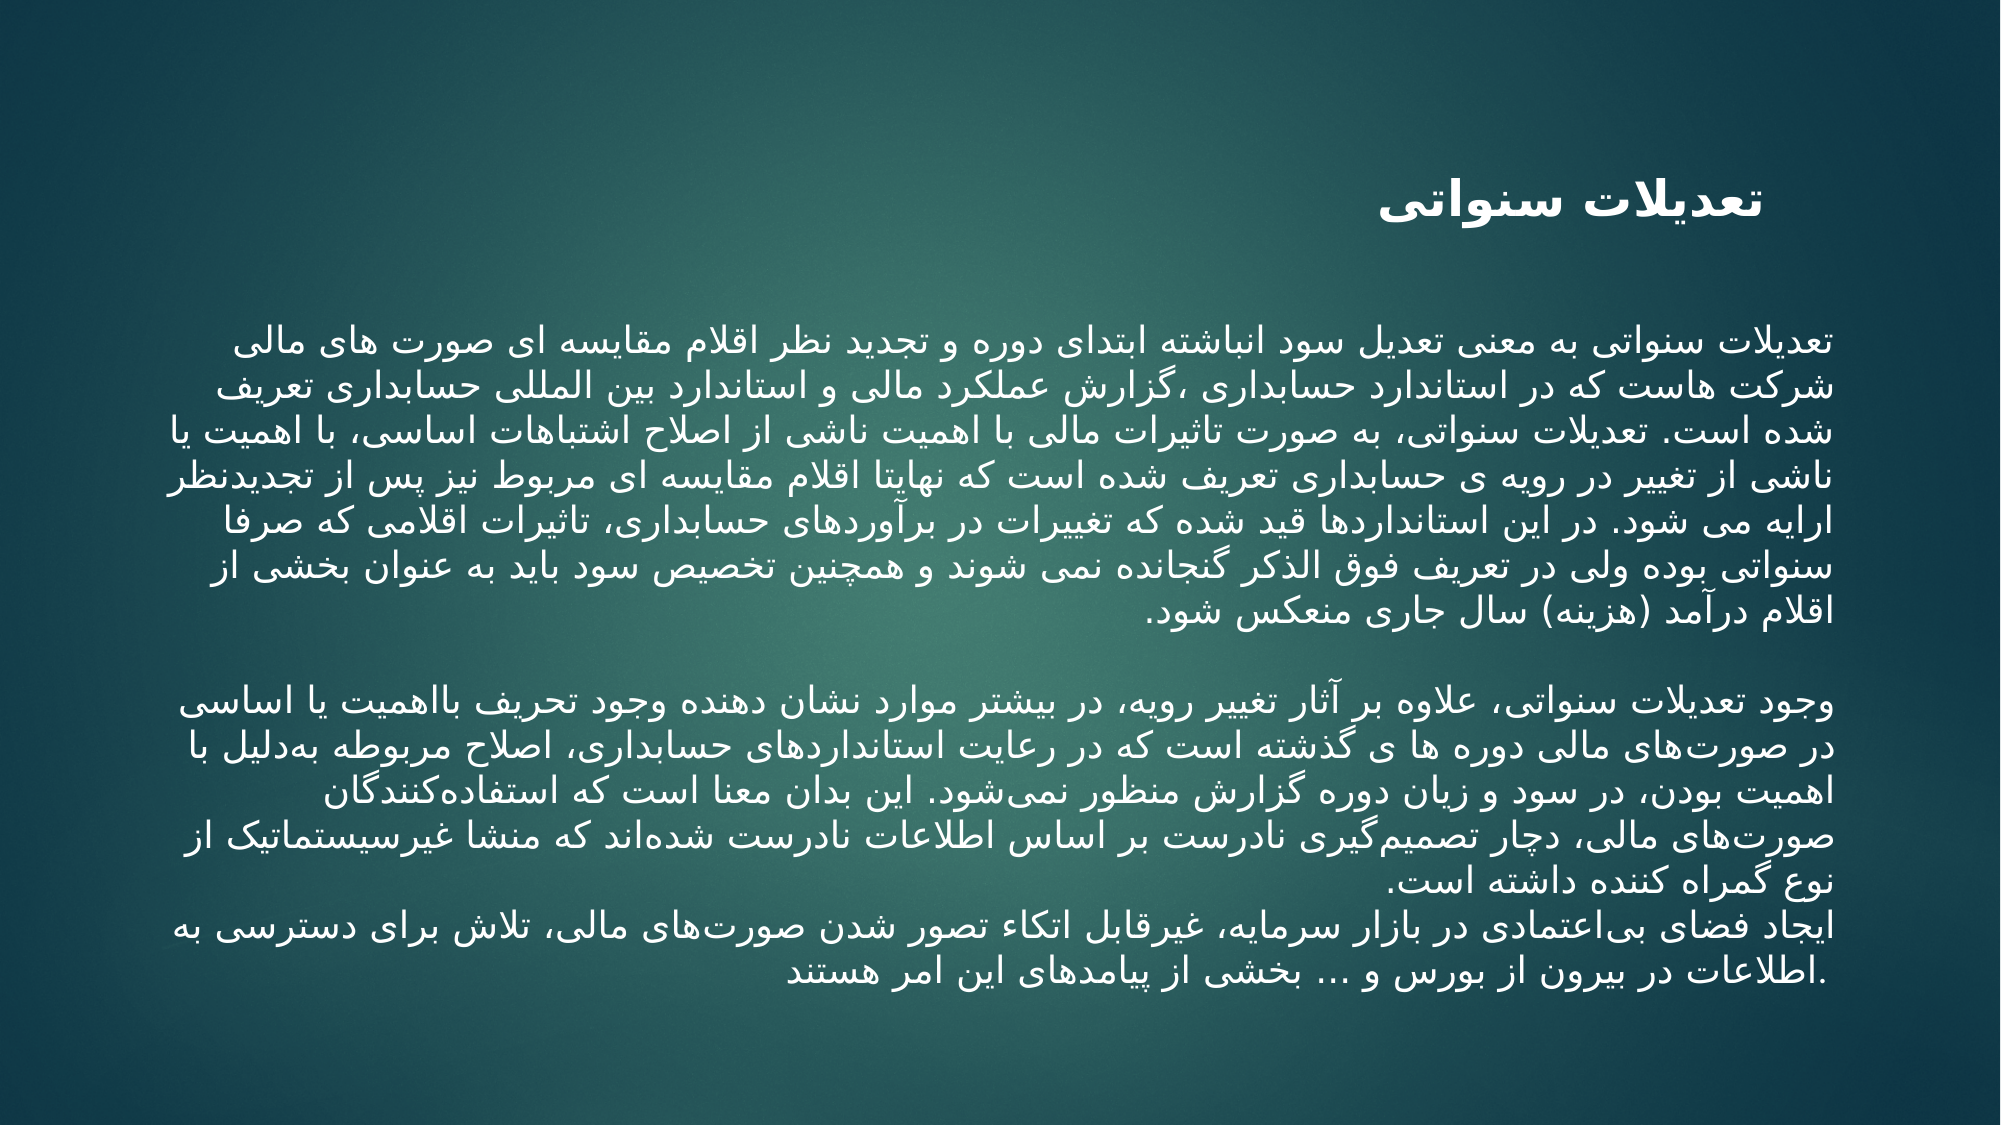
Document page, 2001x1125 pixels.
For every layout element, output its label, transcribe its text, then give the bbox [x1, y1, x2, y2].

text_box تعدیلات سنواتی تعدیلات سنواتی به معنی تعدیل سود انباشته ابتدای دوره و تجدید نظر اقلام مقایسه ای صورت های مالی شركت هاست كه در استاندارد حسابداری ،گزارش عملكرد مالی و استاندارد بین المللی حسابداری تعریف شده است. تعدیلات سنواتی، به صورت تاثیرات مالی با اهمیت ناشی از اصلاح اشتباهات اساسی، با اهمیت یا ناشی از تغییر در رویه ی حسابداری تعریف شده است كه نهایتا اقلام مقایسه ای مربوط نیز پس از تجدیدنظر ارایه می شود. در این استانداردها قید شده كه تغییرات در برآوردهای حسابداری، تاثیرات اقلامی كه صرفا سنواتی بوده ولی در تعریف فوق الذكر گنجانده نمی شوند و همچنین تخصیص سود باید به عنوان بخشی از اقلام درآمد (هزینه) سال جاری منعكس شود. وجود تعدیلات سنواتی‌‌، علاوه بر آثار تغییر رویه، در بیشتر موارد نشان دهنده وجود تحریف بااهمیت یا اساسی در صورت‌های مالی دوره ها ی گذشته است که در رعایت استانداردهای حسابداری، اصلاح مربوطه به‌دلیل با اهمیت بودن، در سود و زیان دوره‌ گزارش منظور نمی‌‌‌شود. این بدان معنا است که استفاده‌‌کنندگان صورت‌های مالی، دچار تصمیم‌‌گیری نادرست بر اساس اطلاعات نادرست شده‌اند که منشا غیر‌سیستماتیک از نوع گمراه کننده داشته است. ایجاد فضای بی‌اعتمادی در بازار سرمایه، غیرقابل اتکاء تصور شدن صورت‌های مالی، تلاش برای دسترسی به اطلاعات در بیرون از بورس و ... ‌‌‌بخشی از پیامدهای این امر هستند. [135, 98, 1851, 1044]
